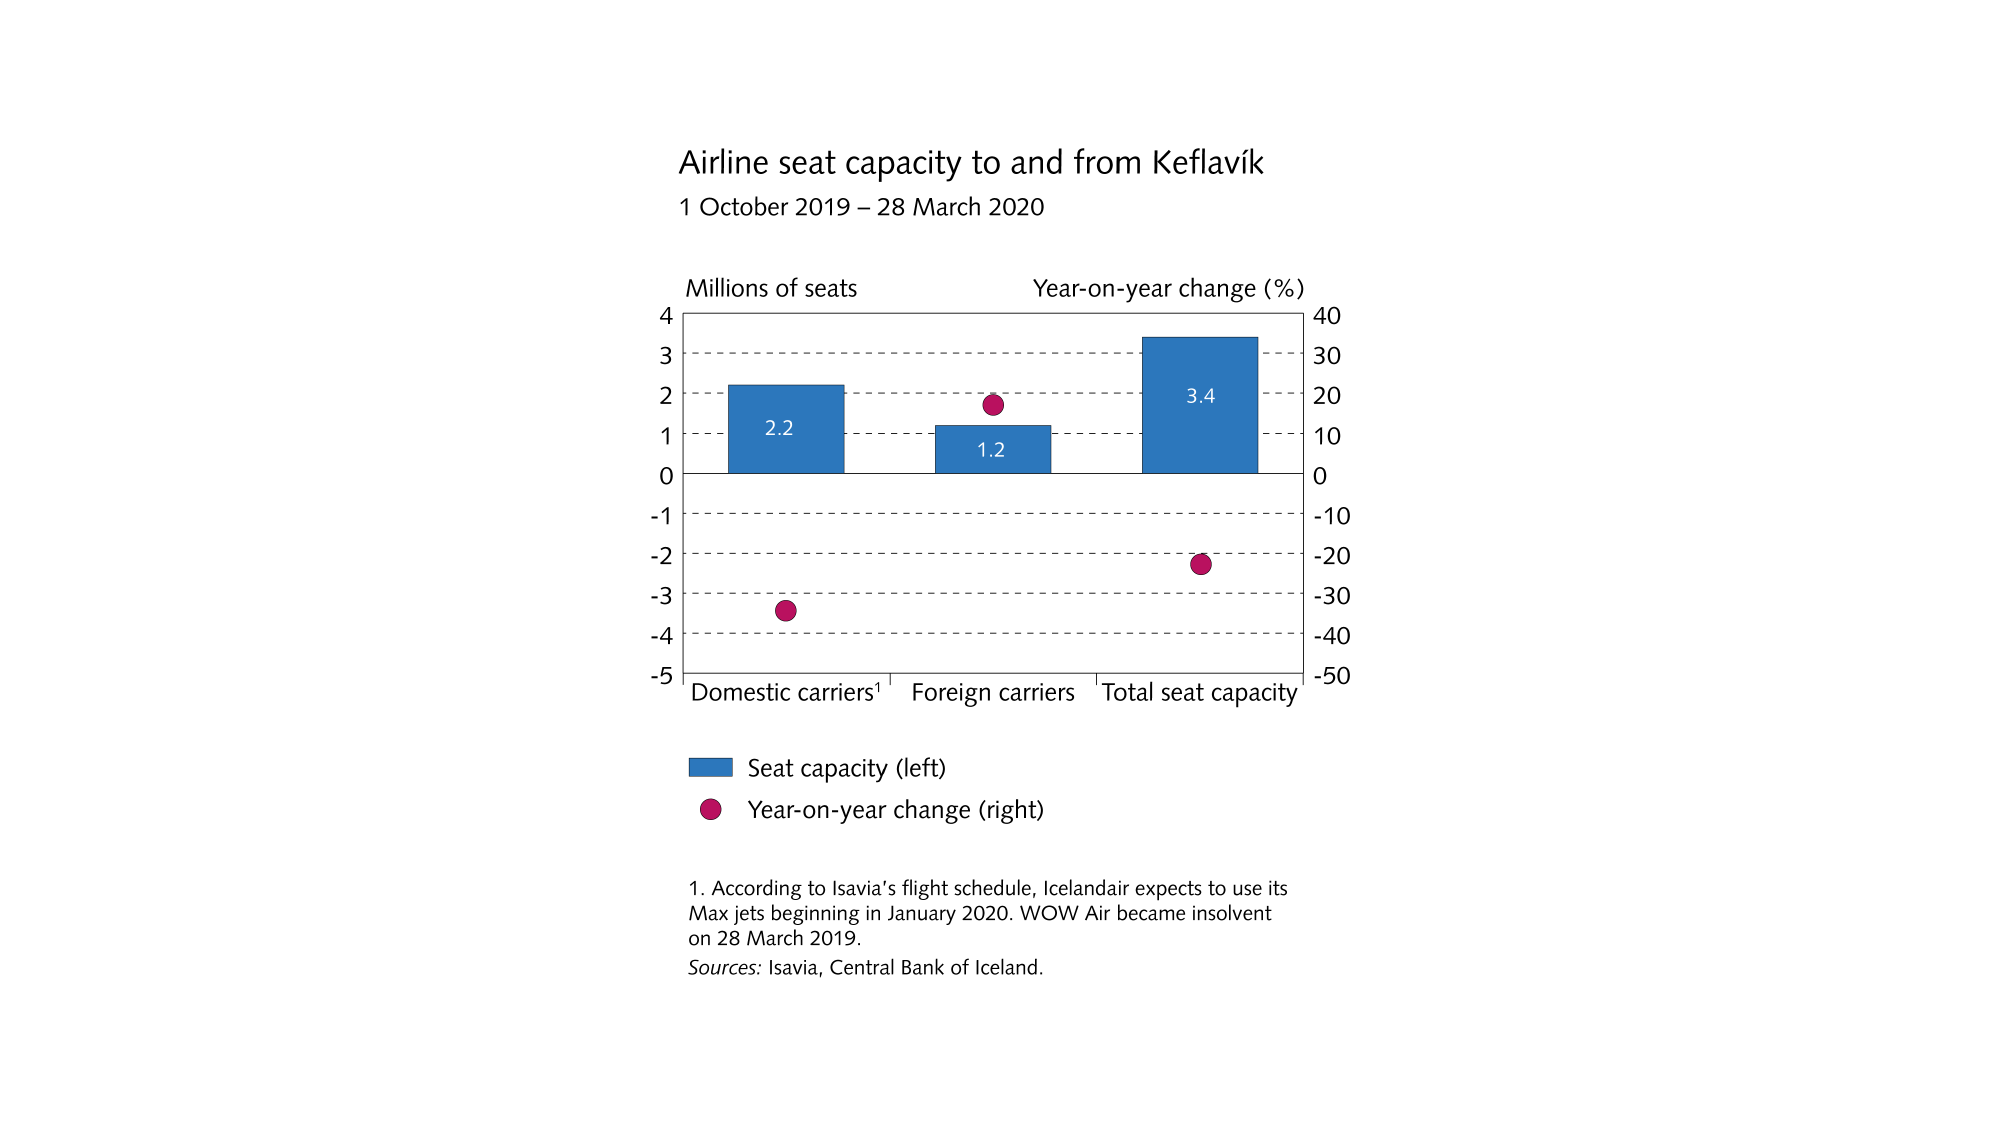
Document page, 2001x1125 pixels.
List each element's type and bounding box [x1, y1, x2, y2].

picture [649, 145, 1351, 980]
